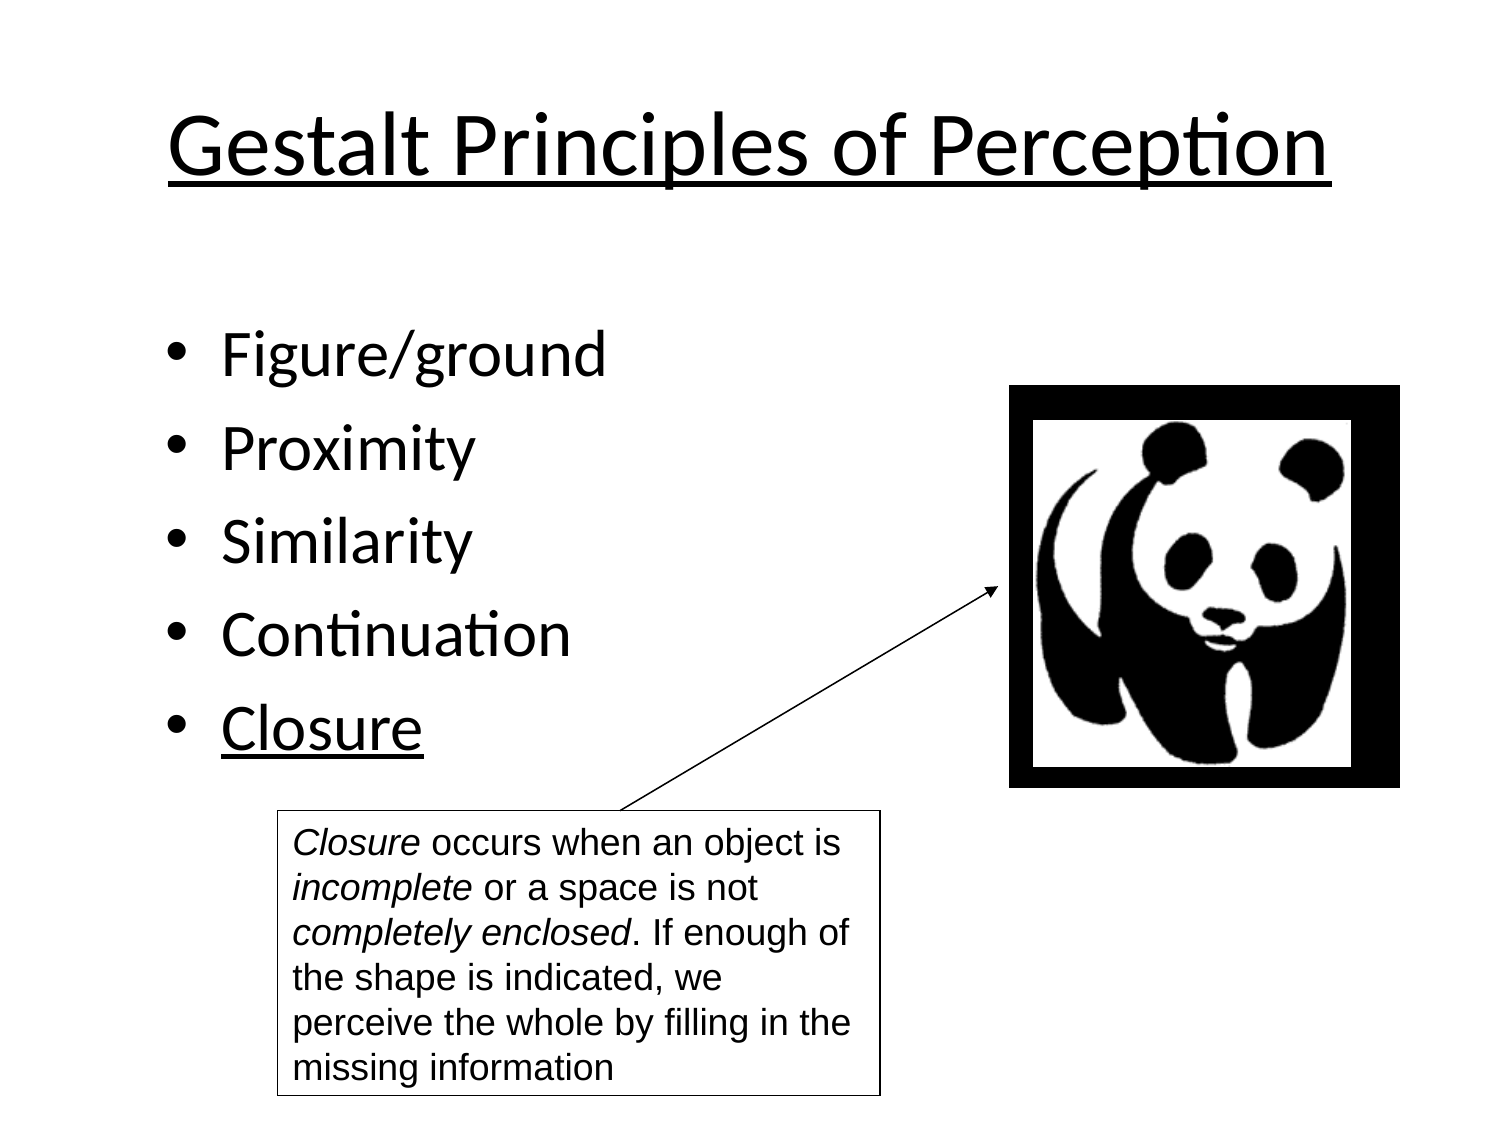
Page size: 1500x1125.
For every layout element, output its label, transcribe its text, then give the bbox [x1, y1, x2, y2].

text_box [619, 586, 999, 811]
text_box [1009, 385, 1400, 787]
list Figure/ground Proximity Similarity Continuation Closure [150, 302, 1500, 882]
title Gestalt Principles of Perception [75, 45, 1425, 233]
picture [1033, 420, 1351, 767]
text_box Closure occurs when an object is incomplete or a space is not completely enclosed. If enough of the shape is indicated, we perceive the whole by filling in the missing information [277, 810, 881, 1096]
